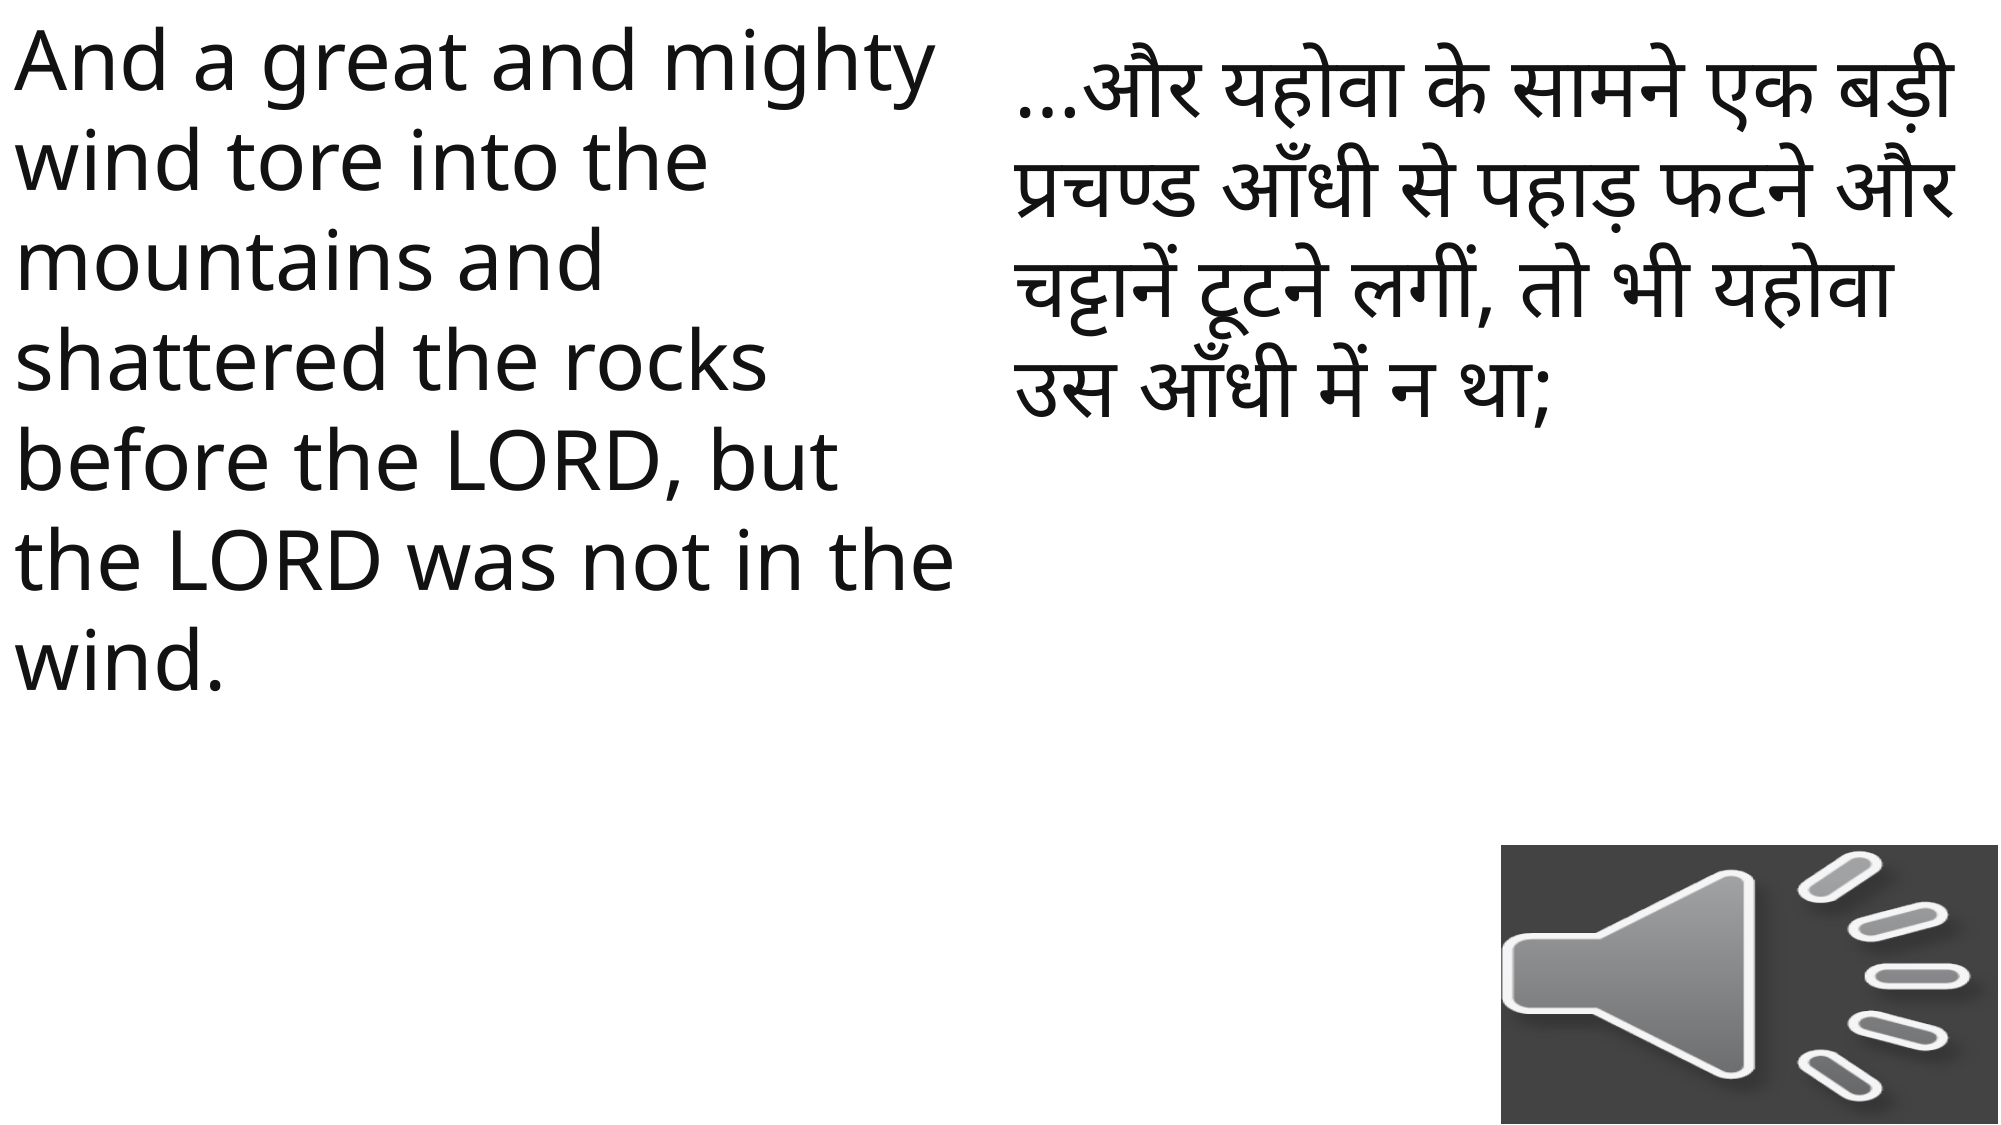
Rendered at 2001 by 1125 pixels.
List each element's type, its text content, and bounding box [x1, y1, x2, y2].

text_box …और यहोवा के सामने एक बड़ी प्रचण्ड आँधी से पहाड़ फटने और चट्टानें टूटने लगीं, तो भी यहोवा उस आँधी में न था; [999, 27, 2000, 1104]
text_box And a great and mighty wind tore into the mountains and shattered the rocks before the Lord, but the Lord was not in the wind. [0, 0, 981, 1125]
picture [1500, 843, 2000, 1125]
